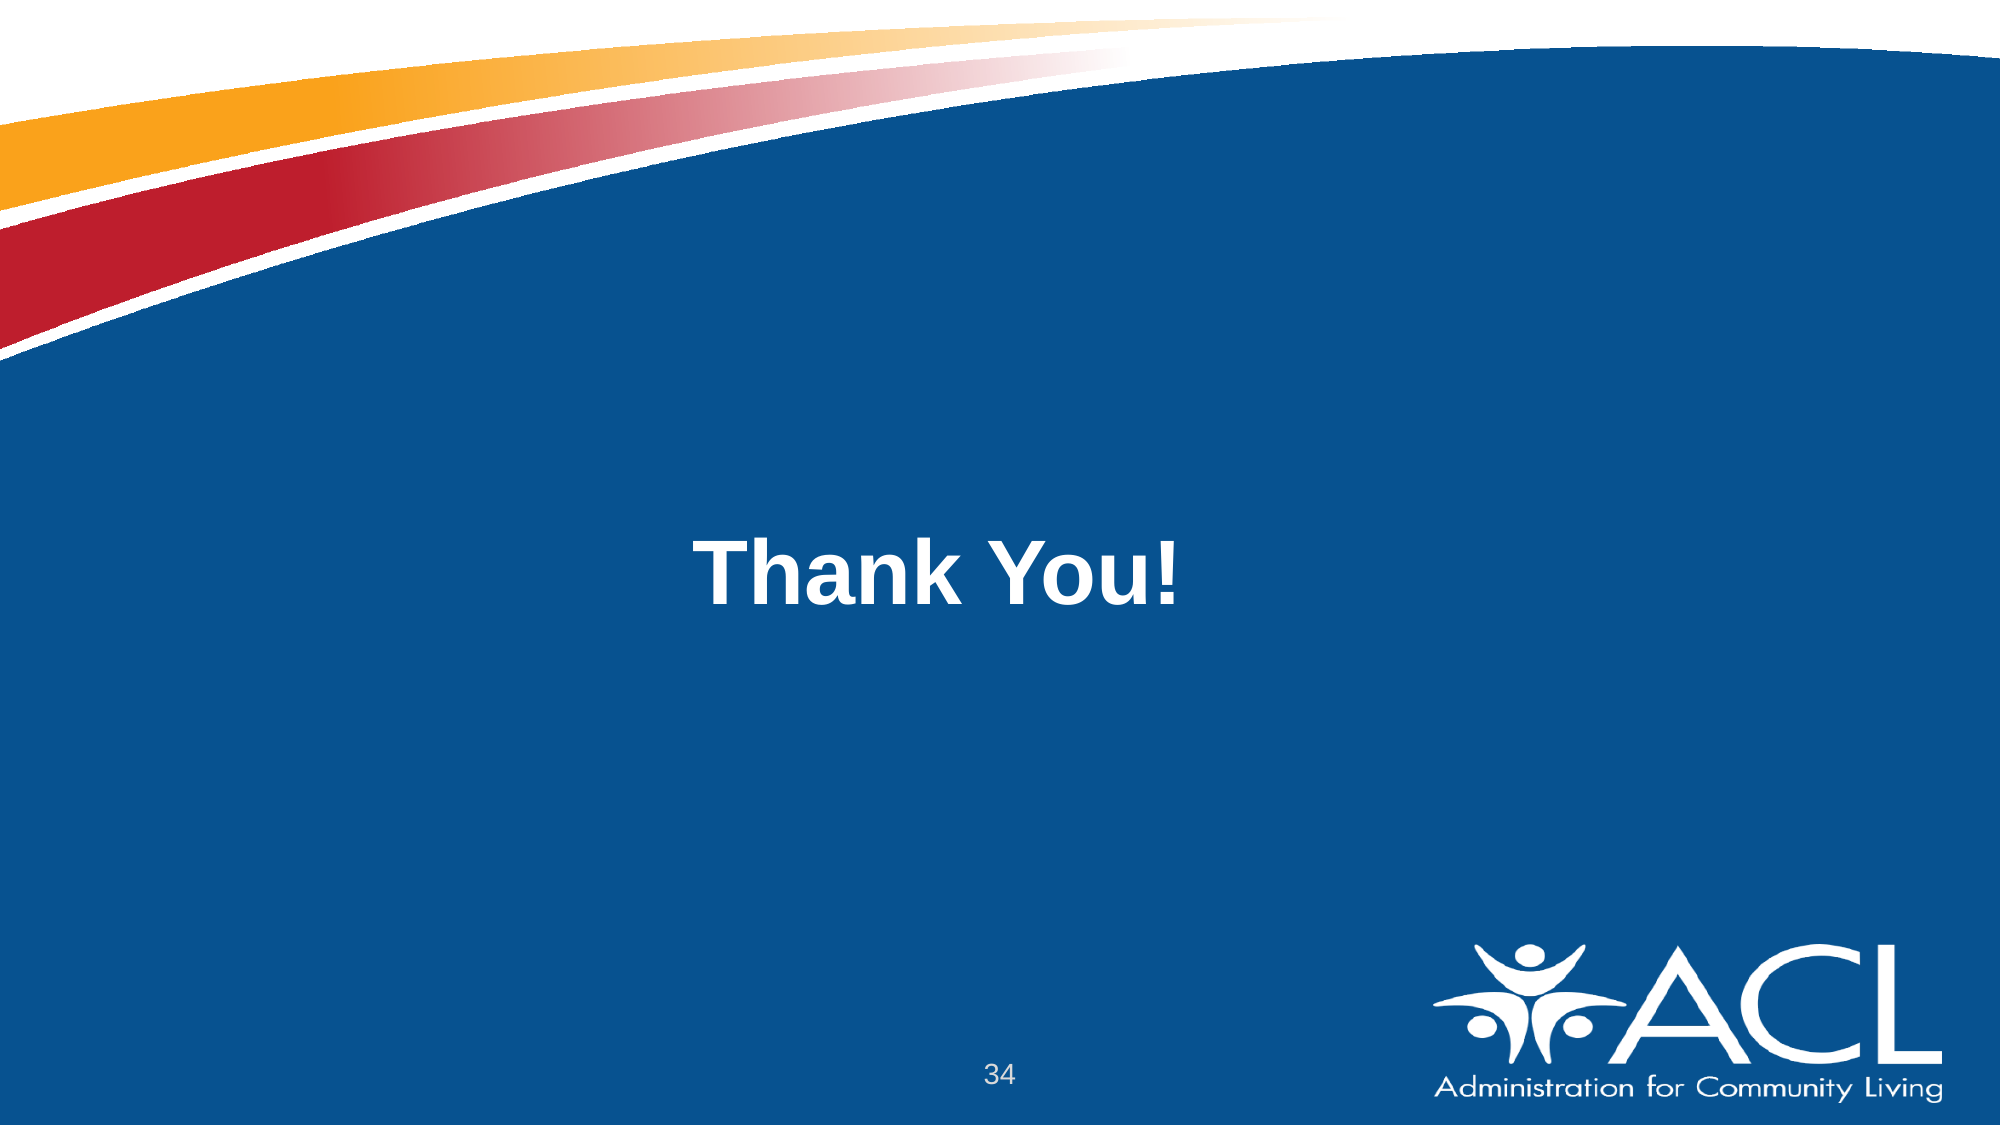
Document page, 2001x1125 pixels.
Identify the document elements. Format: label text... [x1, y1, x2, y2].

slide_number 34 [825, 1042, 1175, 1103]
title Thank You! [276, 474, 1626, 662]
picture [0, 0, 2000, 1125]
